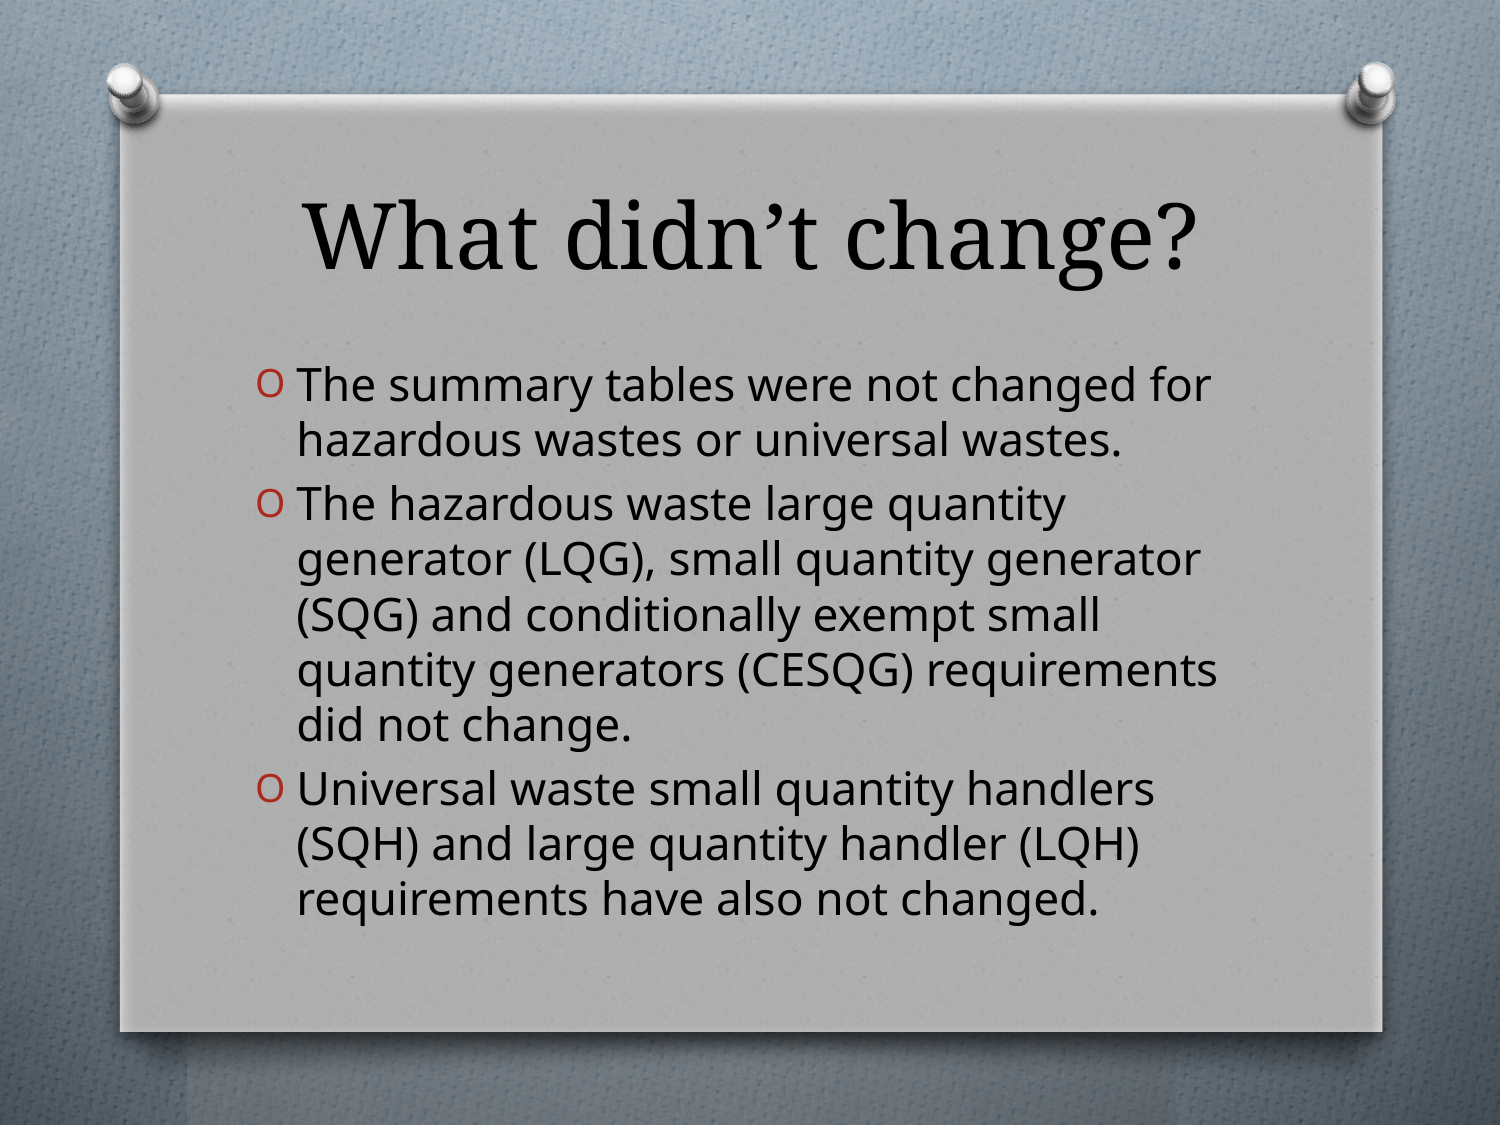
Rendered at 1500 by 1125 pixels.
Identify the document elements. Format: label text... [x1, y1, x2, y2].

list The summary tables were not changed for hazardous wastes or universal wastes. The hazardous waste large quantity generator (LQG), small quantity generator (SQG) and conditionally exempt small quantity generators (CESQG) requirements did not change. Universal waste small quantity handlers (SQH) and large quantity handler (LQH) requirements have also not changed. [240, 347, 1257, 939]
picture [75, 29, 198, 153]
title What didn’t change? [179, 134, 1323, 332]
picture [1317, 35, 1439, 156]
